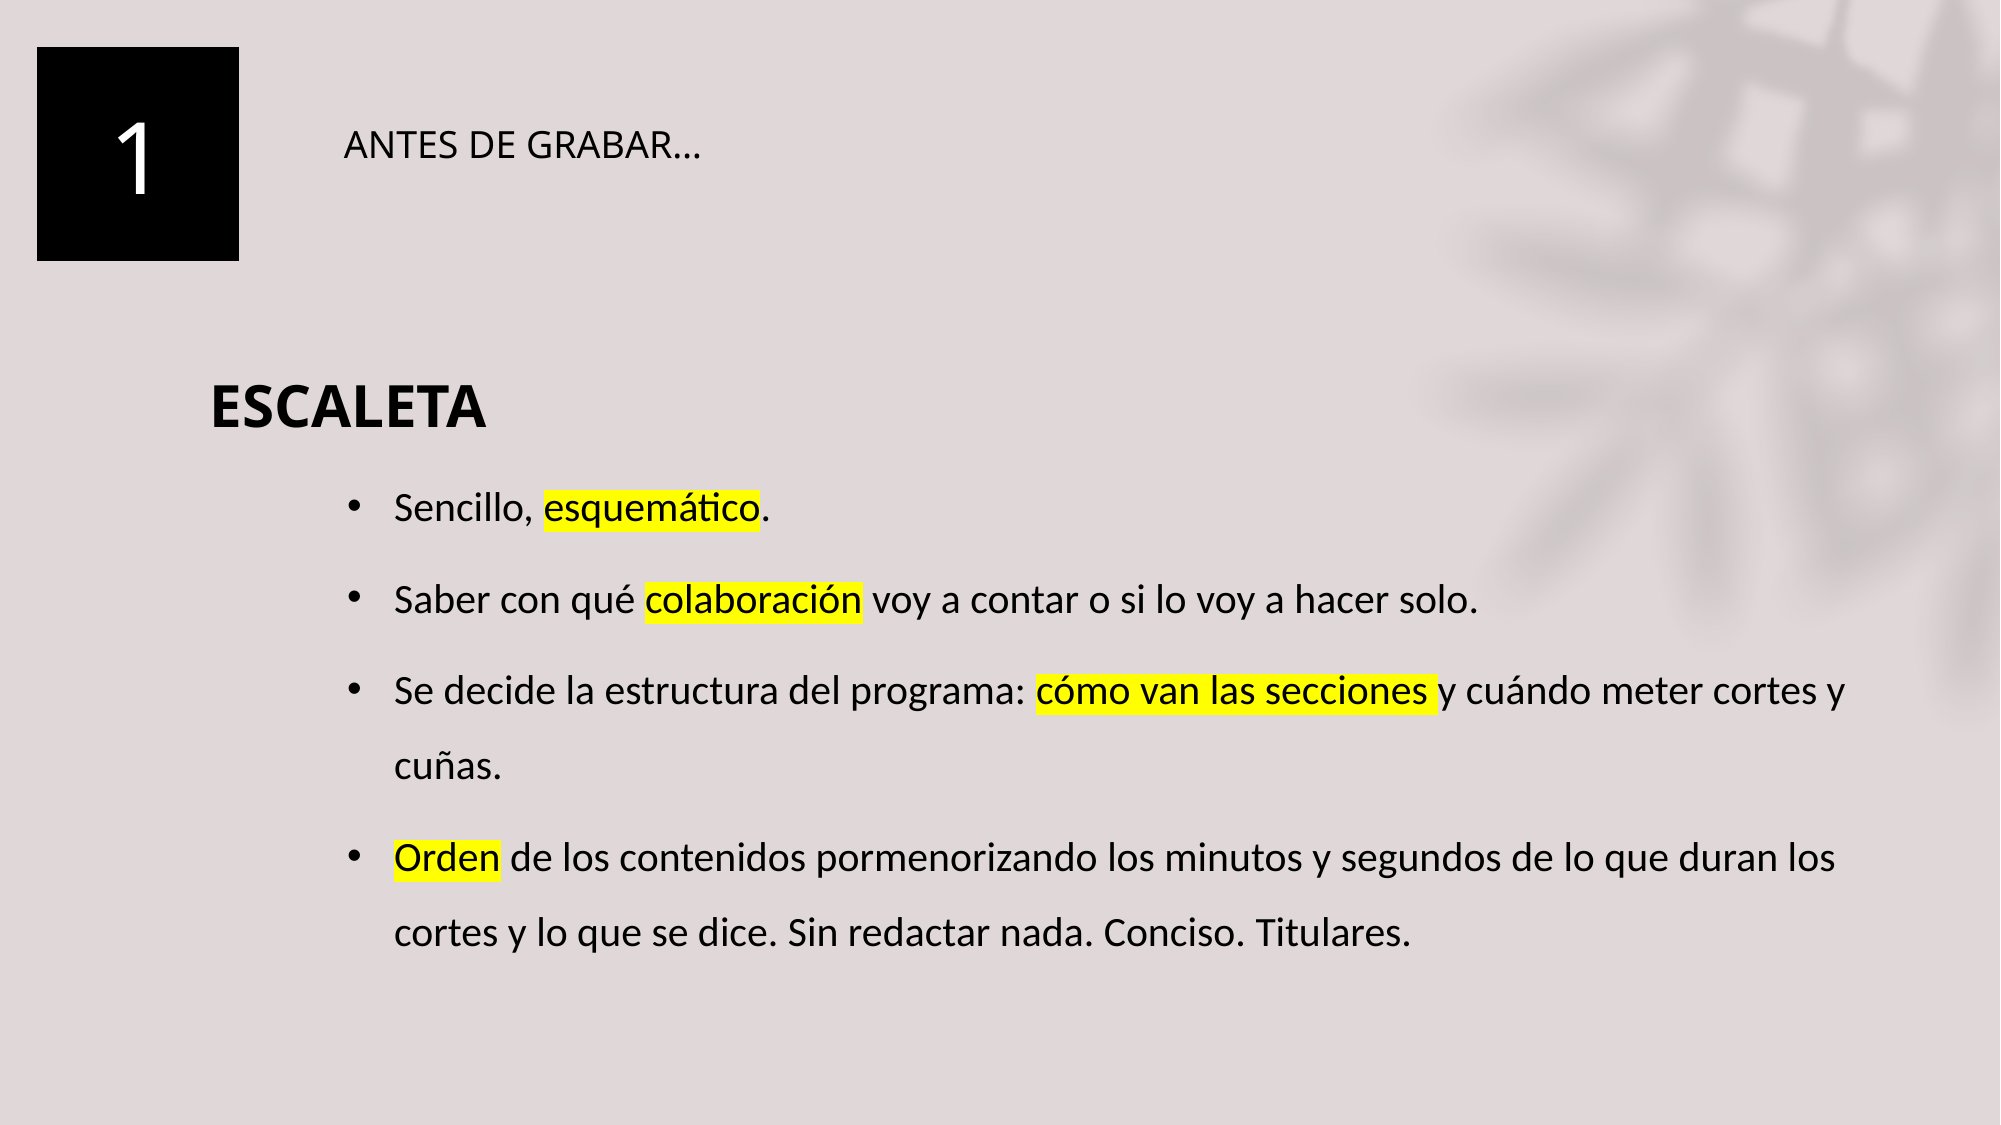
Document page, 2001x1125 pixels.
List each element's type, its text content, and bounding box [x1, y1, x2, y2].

text_box 1 [37, 47, 239, 261]
text_box ESCALETA [194, 361, 1652, 447]
text_box Sencillo, esquemático. Saber con qué colaboración voy a contar o si lo voy a hacer solo. Se decide la estructura del programa: cómo van las secciones y cuándo meter cortes y cuñas. Orden de los contenidos pormenorizando los minutos y segundos de lo que duran los cortes y lo que se dice. Sin redactar nada. Conciso. Titulares. [258, 447, 1876, 963]
text_box ANTES DE GRABAR… [329, 113, 1787, 174]
